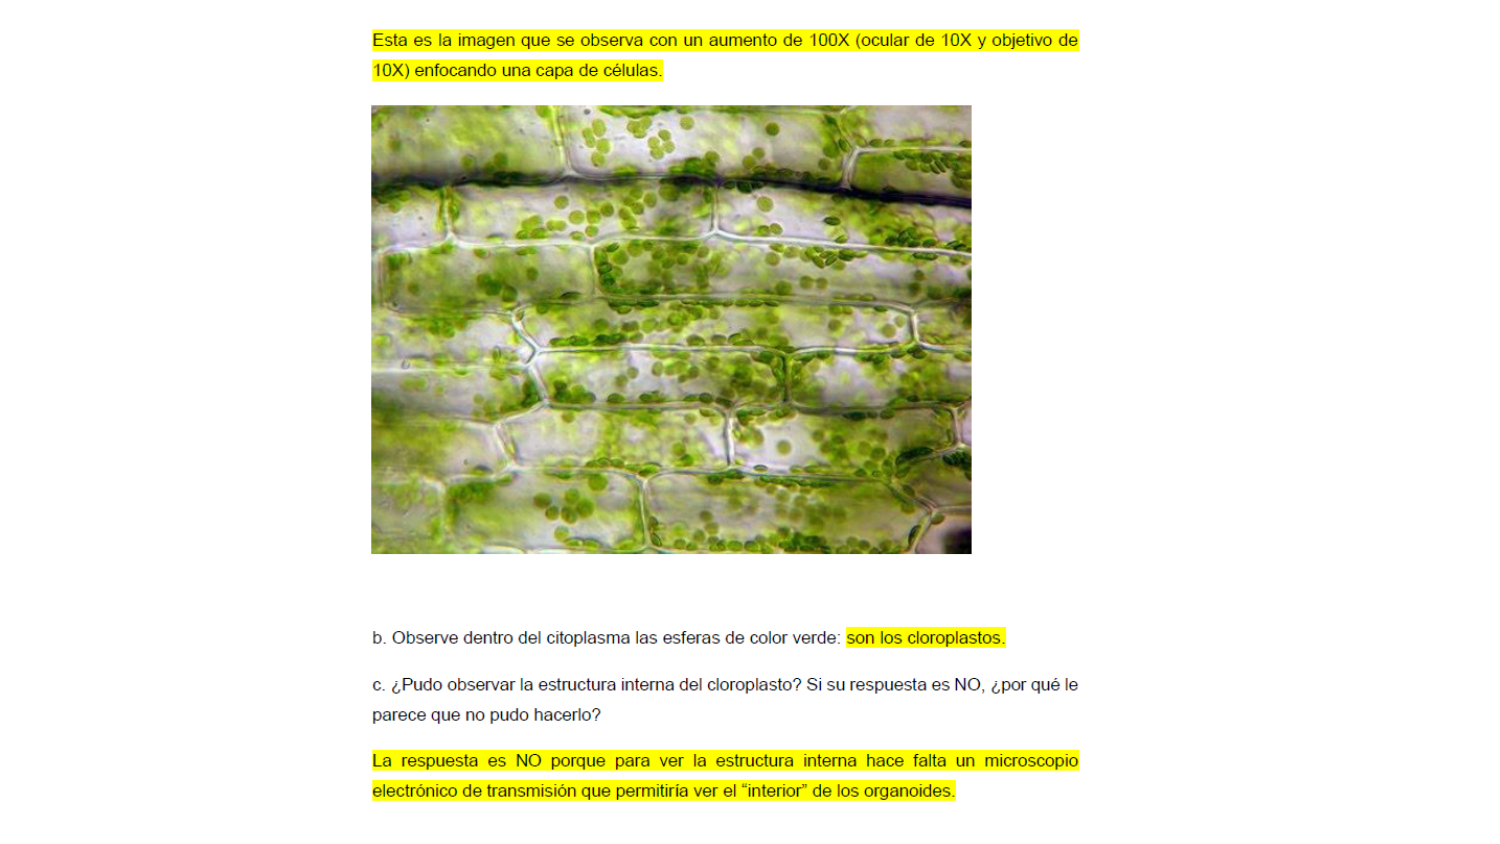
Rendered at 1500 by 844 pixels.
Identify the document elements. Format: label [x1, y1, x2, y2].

picture [342, 22, 1116, 830]
